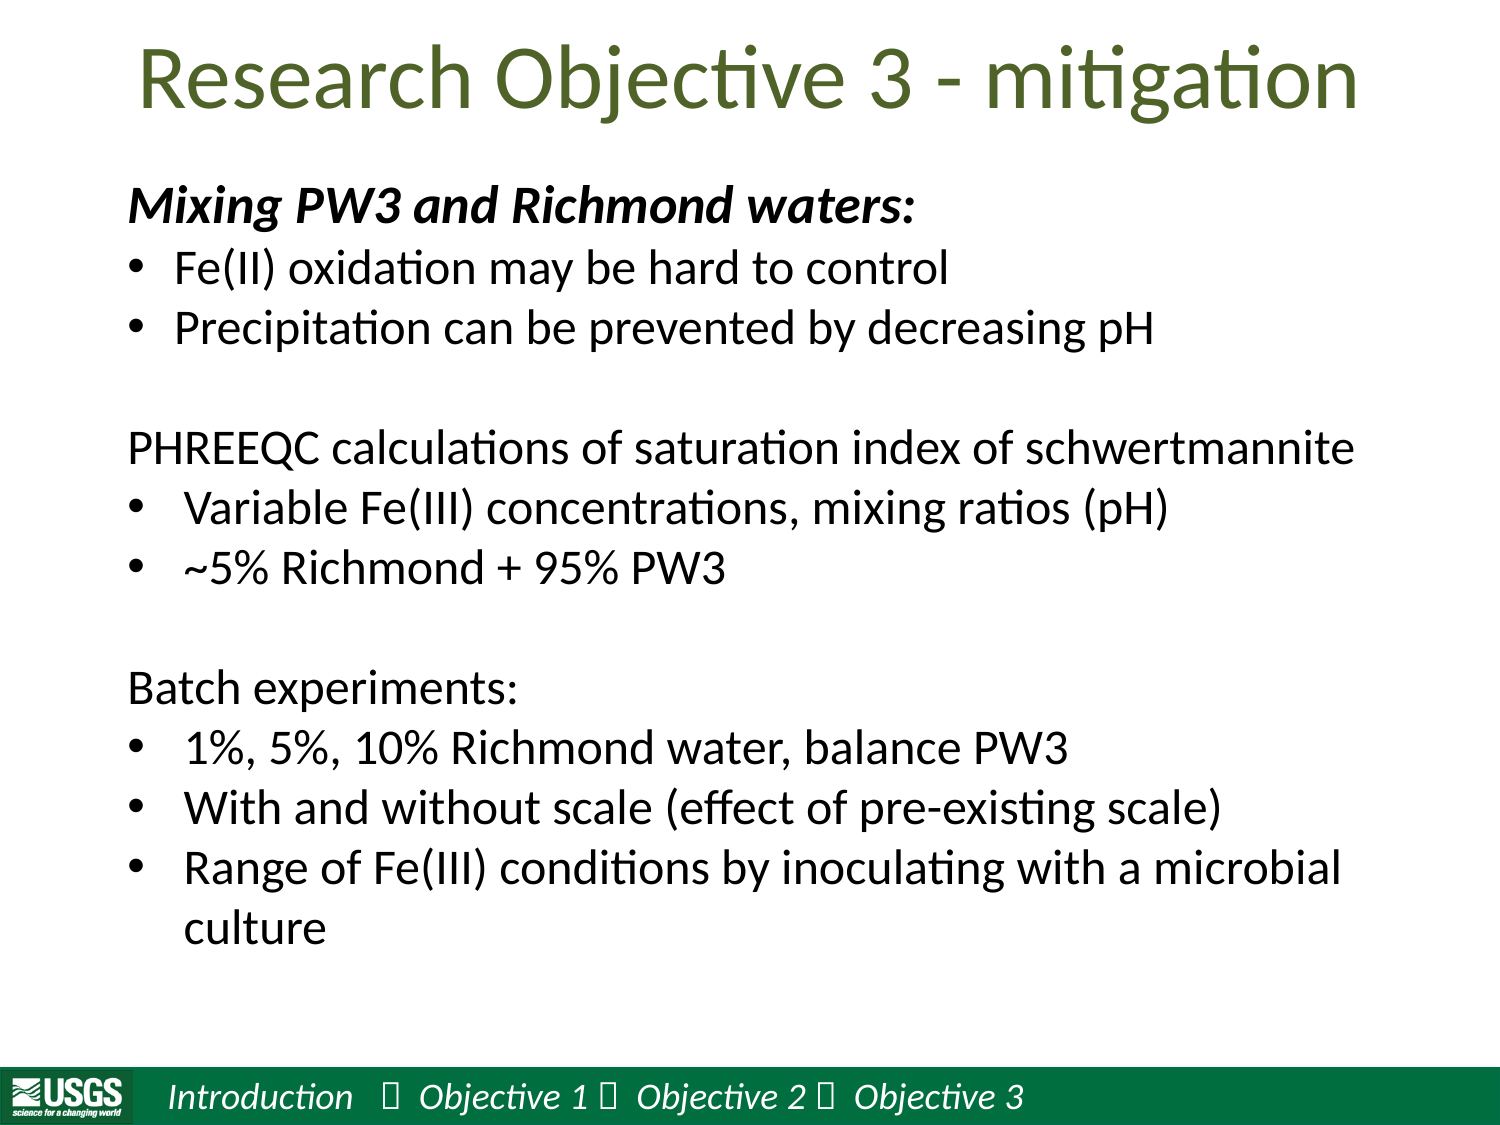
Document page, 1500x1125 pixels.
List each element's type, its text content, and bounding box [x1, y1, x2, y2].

text_box Mixing PW3 and Richmond waters: Fe(II) oxidation may be hard to control Precipitation can be prevented by decreasing pH PHREEQC calculations of saturation index of schwertmannite Variable Fe(III) concentrations, mixing ratios (pH) ~5% Richmond + 95% PW3 Batch experiments: 1%, 5%, 10% Richmond water, balance PW3 With and without scale (effect of pre-existing scale) Range of Fe(III) conditions by inoculating with a microbial culture [112, 162, 1400, 963]
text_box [0, 1067, 1500, 1125]
text_box Research Objective 3 - mitigation [74, 9, 1425, 149]
